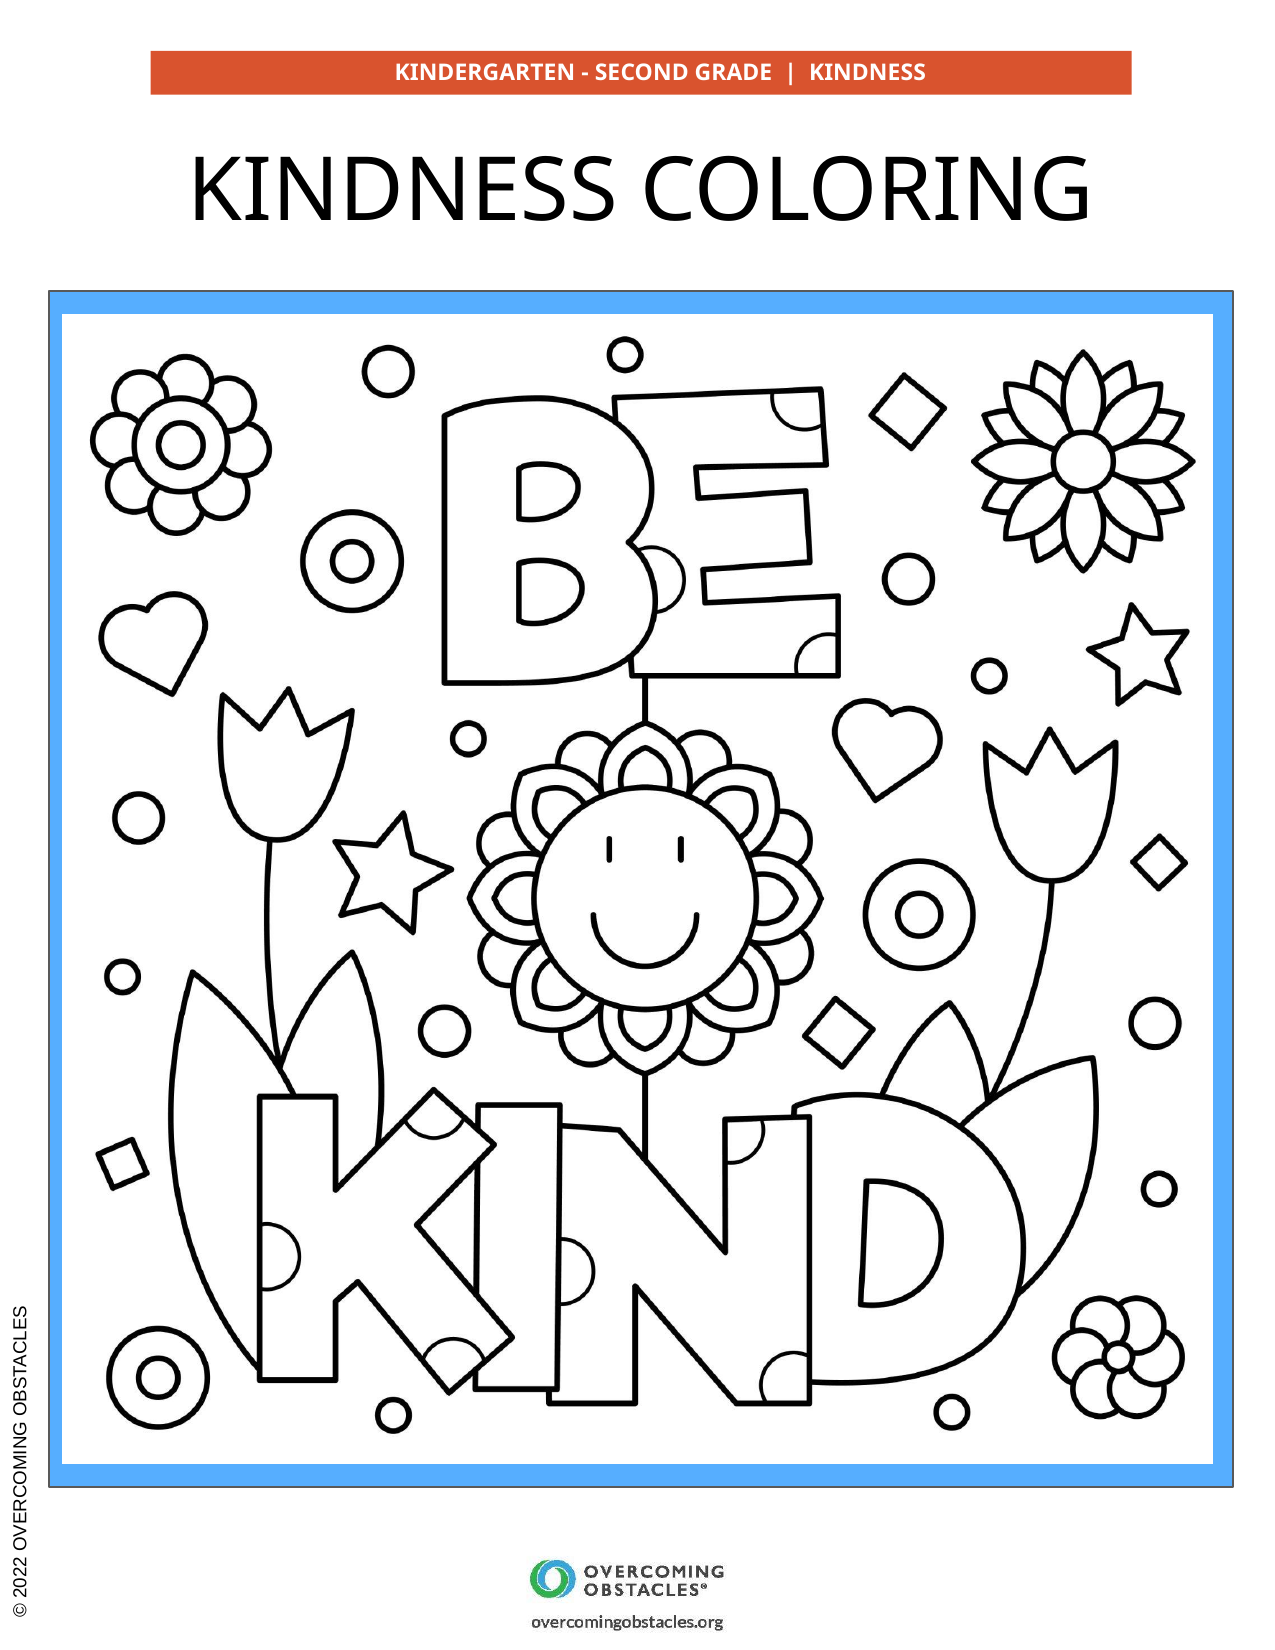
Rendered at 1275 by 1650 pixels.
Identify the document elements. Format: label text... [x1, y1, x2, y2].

text_box [49, 291, 1234, 1488]
text_box KINDERGARTEN - SECOND GRADE | KINDNESS [239, 43, 1082, 99]
text_box © 2022 OVERCOMING OBSTACLES [0, 1264, 42, 1633]
text_box [1082, 50, 1132, 95]
picture [516, 1540, 743, 1650]
picture [62, 314, 1213, 1464]
text_box KINDNESS COLORING [63, 117, 1219, 254]
text_box [150, 50, 239, 95]
